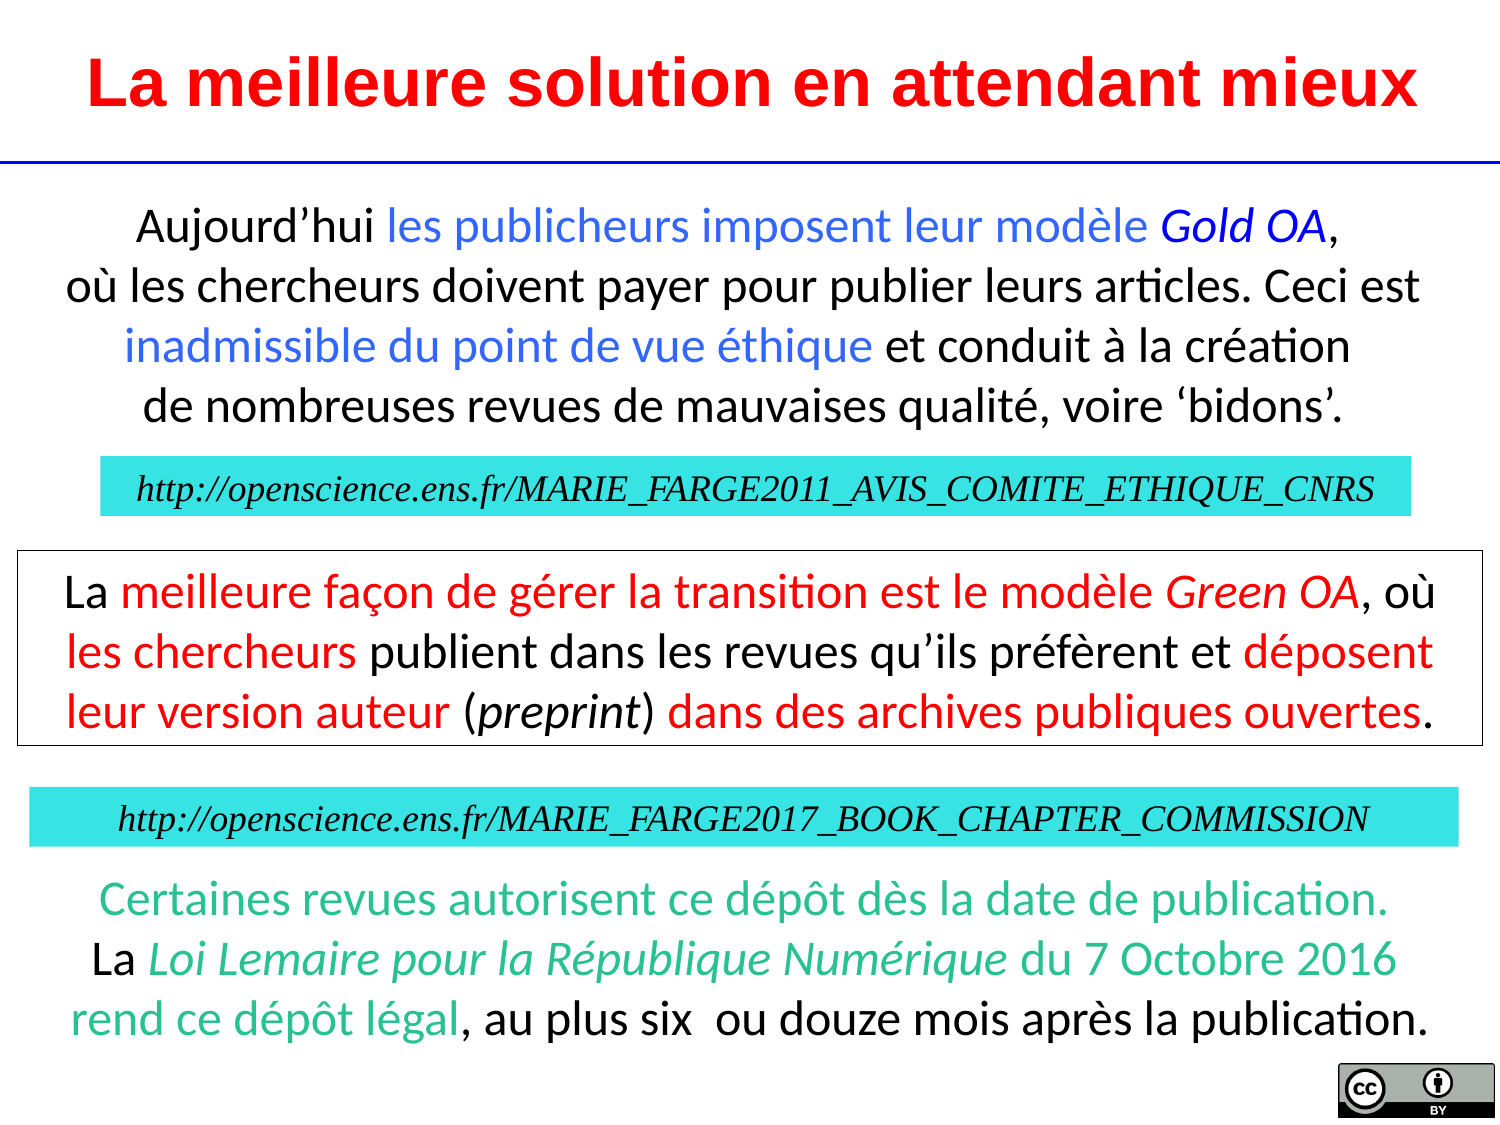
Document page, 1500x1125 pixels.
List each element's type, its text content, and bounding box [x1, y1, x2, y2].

text_box http://openscience.ens.fr/MARIE_FARGE2011_AVIS_COMITE_ETHIQUE_CNRS [100, 456, 1412, 516]
text_box Aujourd’hui les publicheurs imposent leur modèle Gold OA, où les chercheurs doivent payer pour publier leurs articles. Ceci est inadmissible du point de vue éthique et conduit à la création de nombreuses revues de mauvaises qualité, voire ‘bidons’. [0, 185, 1493, 441]
picture [1338, 1063, 1495, 1118]
text_box La meilleure façon de gérer la transition est le modèle Green OA, où les chercheurs publient dans les revues qu’ils préfèrent et déposent leur version auteur (preprint) dans des archives publiques ouvertes. [17, 550, 1483, 746]
text_box La meilleure solution en attendant mieux [24, 0, 1463, 161]
text_box Certaines revues autorisent ce dépôt dès la date de publication. La Loi Lemaire pour la République Numérique du 7 Octobre 2016 rend ce dépôt légal, au plus six ou douze mois après la publication. [17, 857, 1483, 1053]
text_box http://openscience.ens.fr/MARIE_FARGE2017_BOOK_CHAPTER_COMMISSION [29, 786, 1459, 847]
